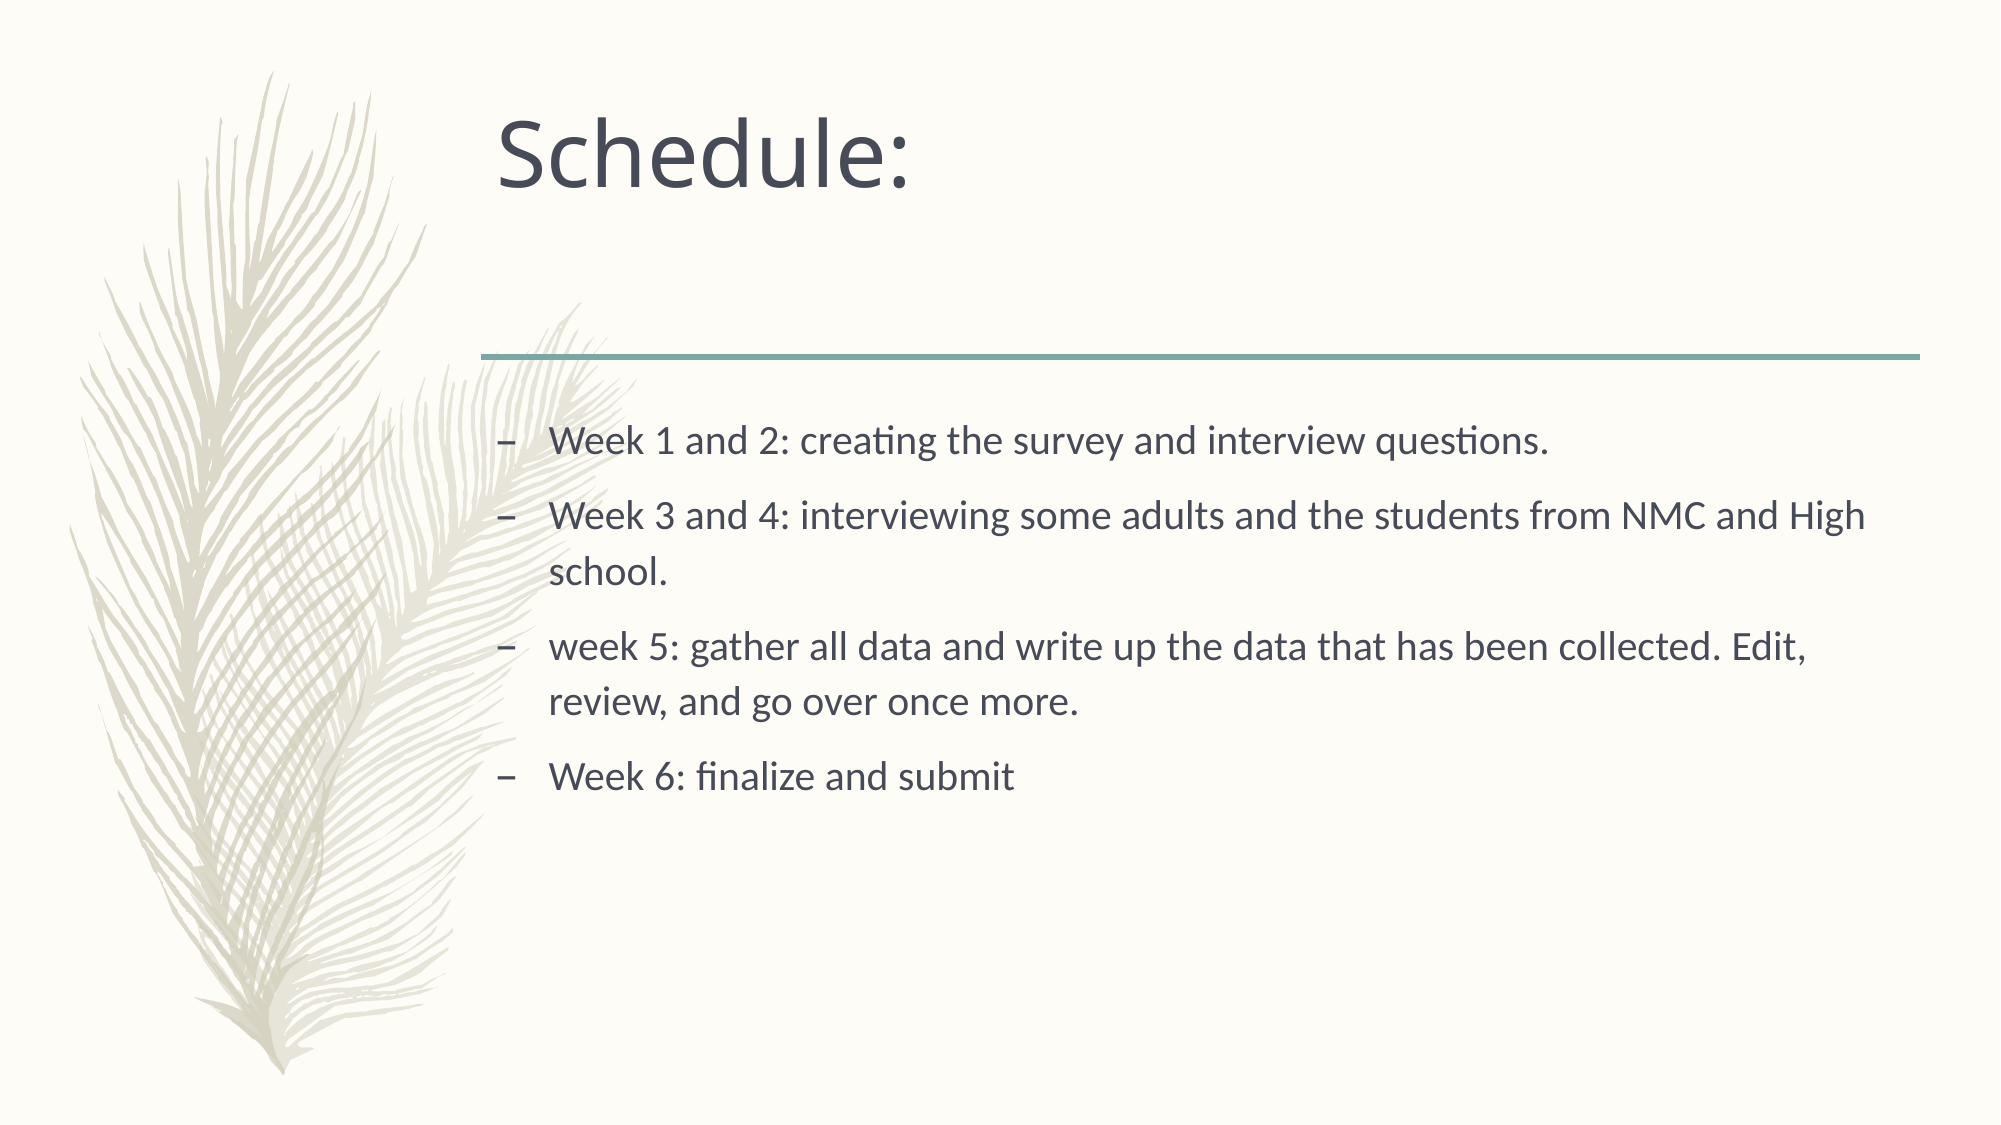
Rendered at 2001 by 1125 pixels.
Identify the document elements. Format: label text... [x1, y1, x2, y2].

title Schedule: [481, 93, 1920, 350]
list Week 1 and 2: creating the survey and interview questions. Week 3 and 4: interviewing some adults and the students from NMC and High school. week 5: gather all data and write up the data that has been collected. Edit, review, and go over once more. Week 6: finalize and submit [481, 399, 1920, 999]
